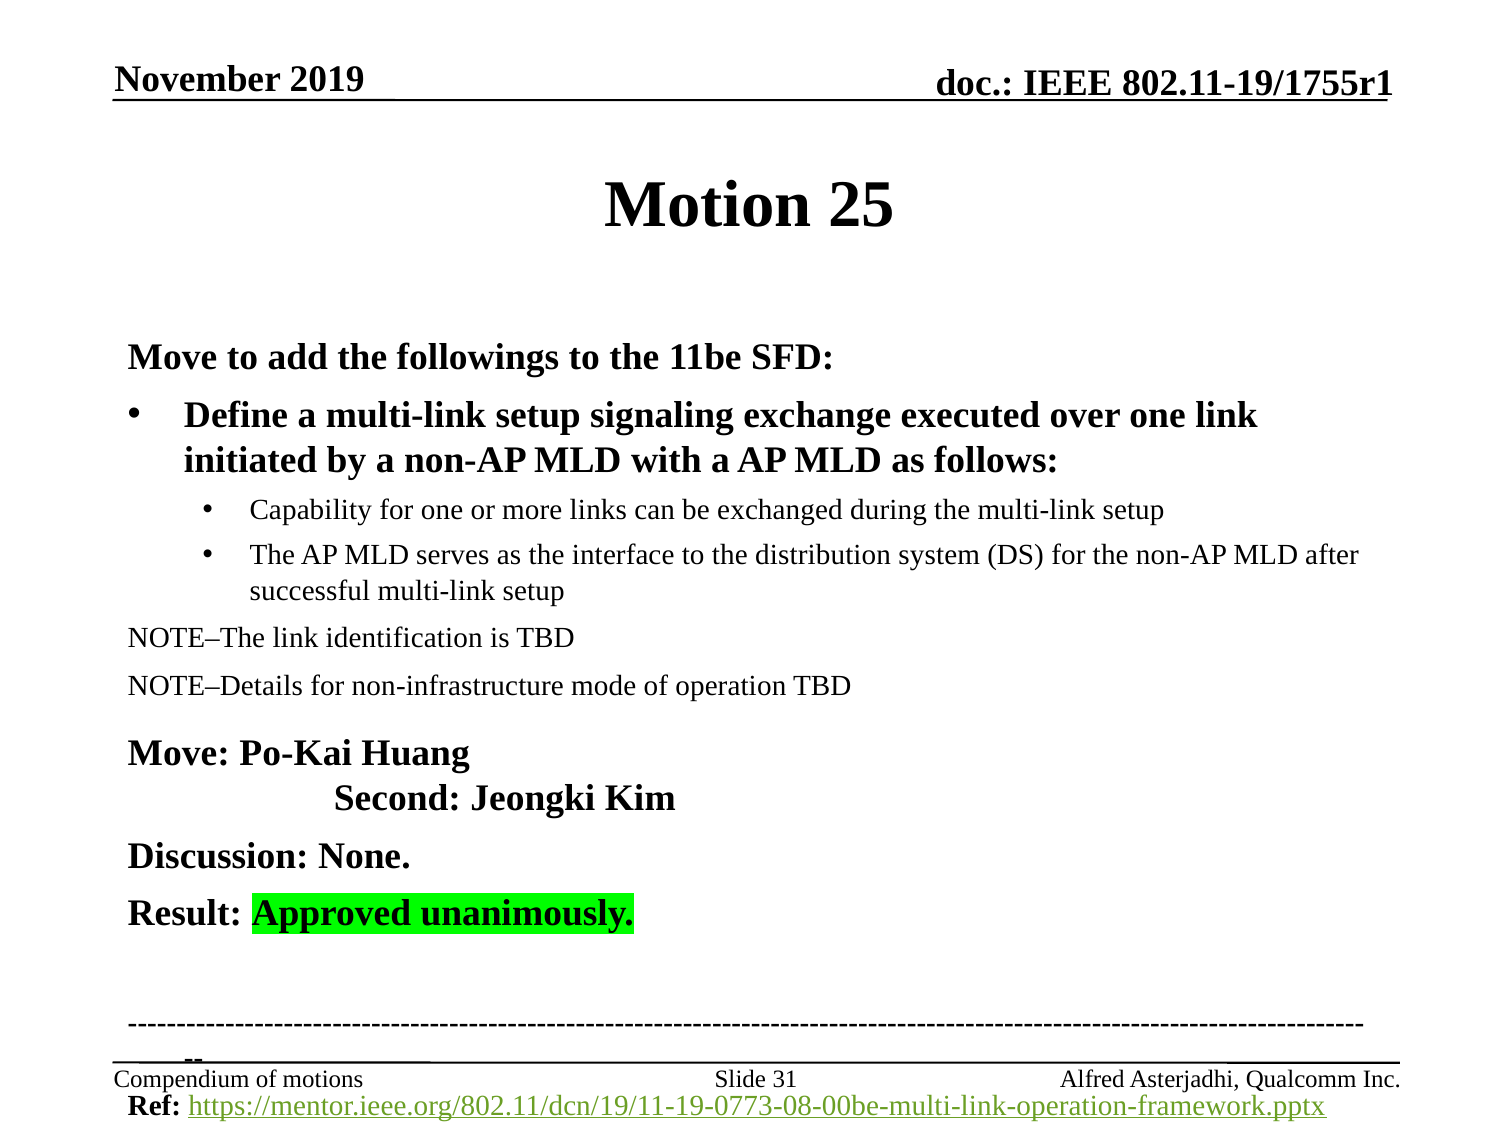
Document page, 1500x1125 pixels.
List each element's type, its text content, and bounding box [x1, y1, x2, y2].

slide_number Slide 31 [712, 1061, 800, 1123]
list Move to add the followings to the 11be SFD: Define a multi-link setup signaling exchange executed over one link initiated by a non-AP MLD with a AP MLD as follows: Capability for one or more links can be exchanged during the multi-link setup The AP MLD serves as the interface to the distribution system (DS) for the non-AP MLD after successful multi-link setup NOTE–The link identification is TBD NOTE–Details for non-infrastructure mode of operation TBD Move: Po-Kai Huang Second: Jeongki Kim Discussion: None. Result: Approved unanimously. --------------------------------------------------------------------------------------------------------------------------------- Ref: https://mentor.ieee.org/802.11/dcn/19/11-19-0773-08-00be-multi-link-operation-framework.pptx [112, 324, 1388, 1063]
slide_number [114, 54, 423, 100]
footer Alfred Asterjadhi, Qualcomm Inc. [878, 1061, 1402, 1093]
title Motion 25 [112, 112, 1388, 288]
